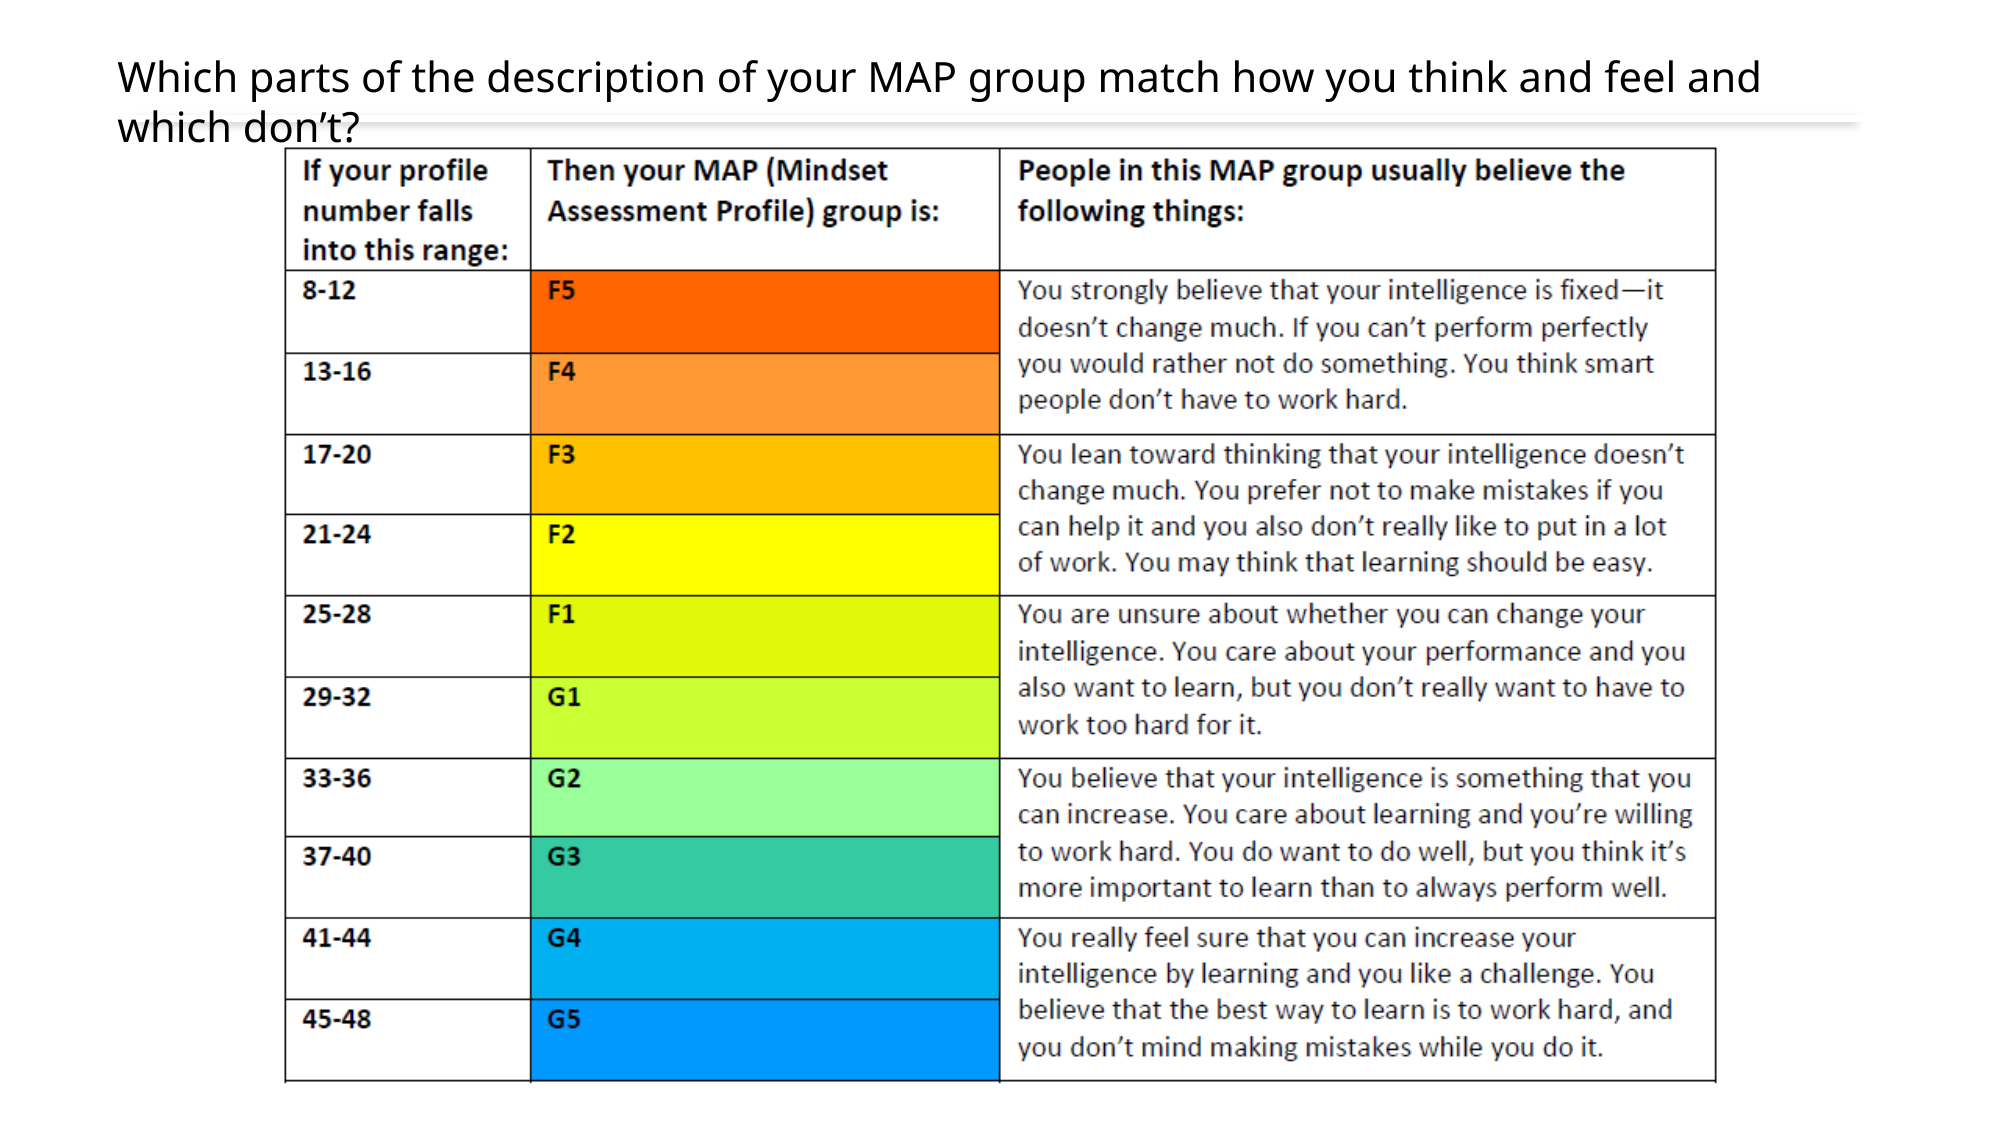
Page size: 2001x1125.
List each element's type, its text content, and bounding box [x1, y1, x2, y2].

picture [277, 140, 1723, 1088]
text_box Which parts of the description of your MAP group match how you think and feel and which don’t? [102, 43, 1903, 159]
